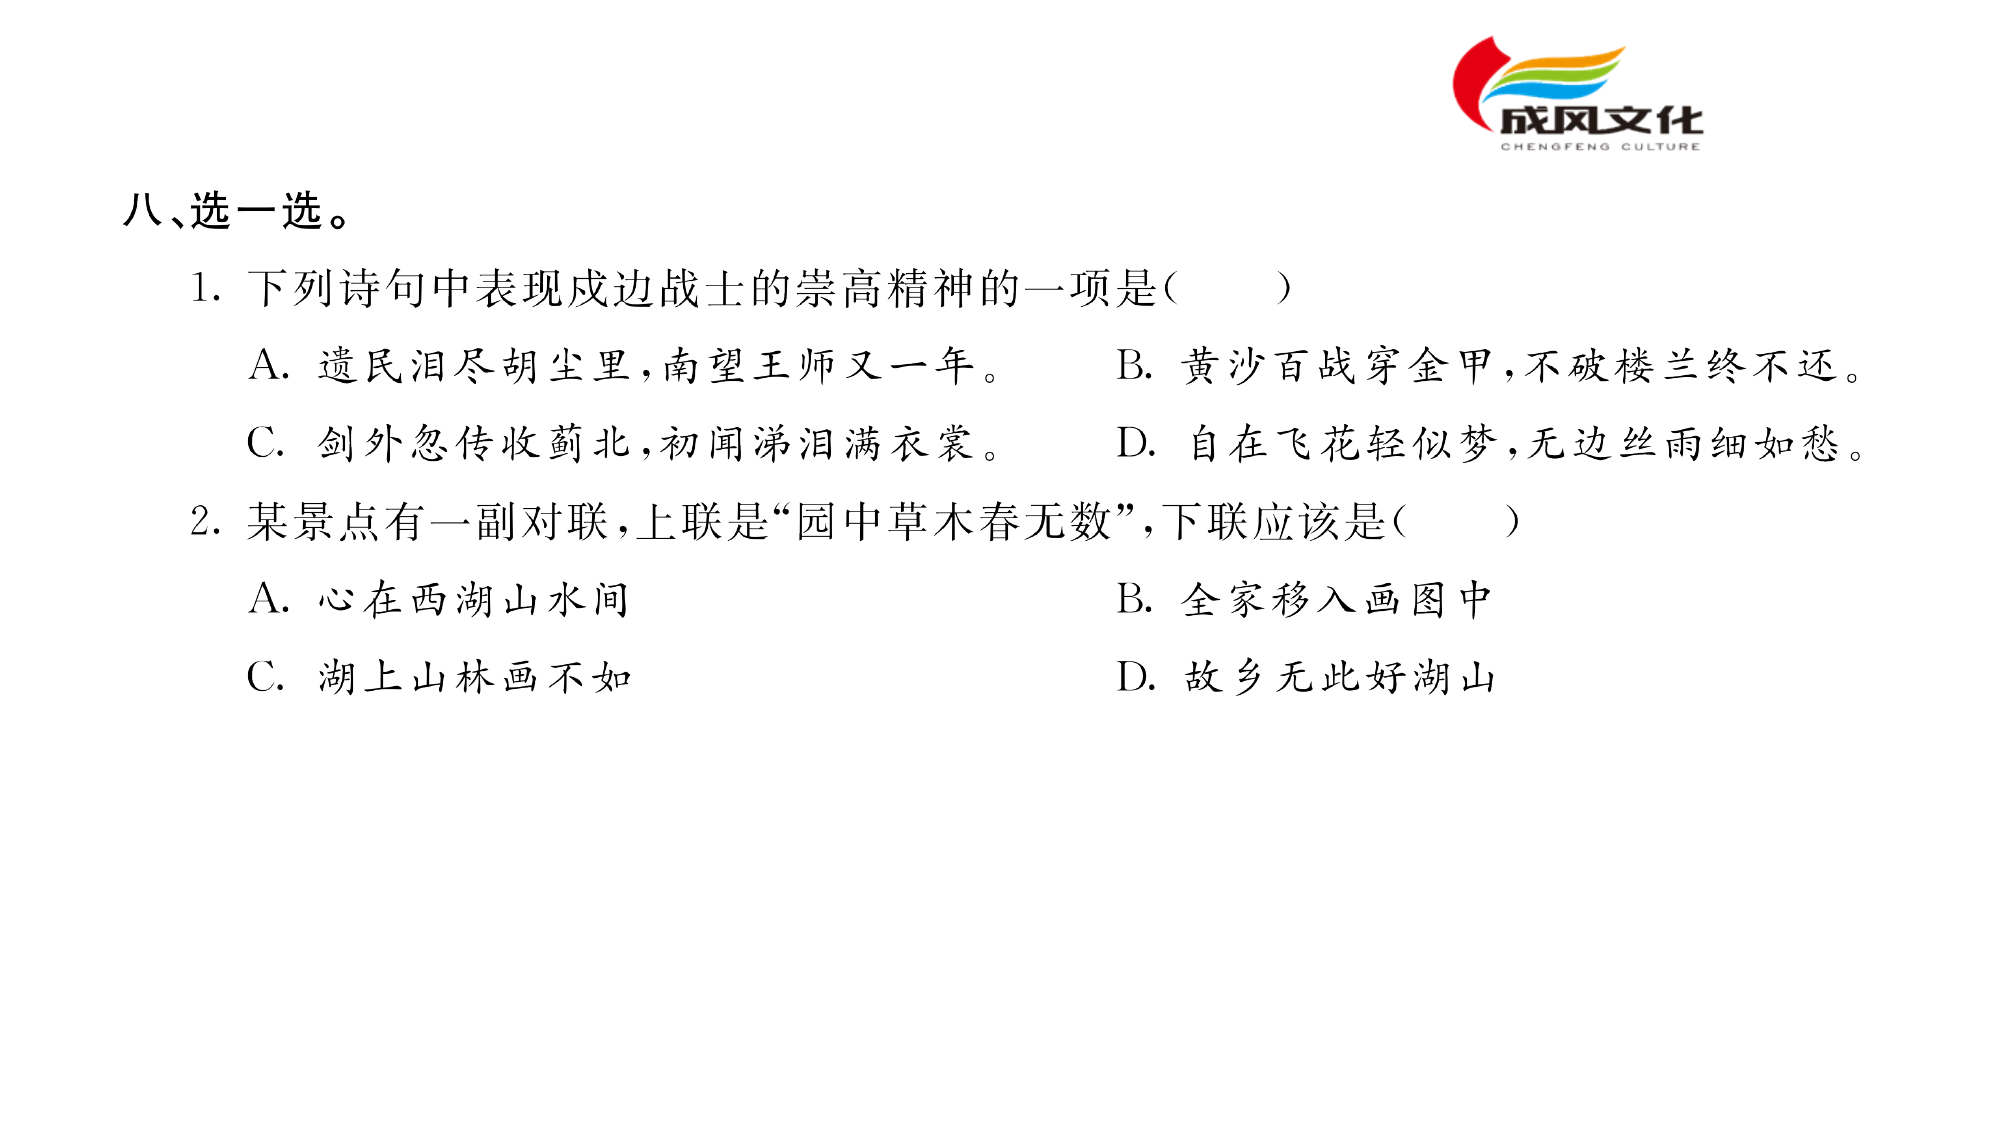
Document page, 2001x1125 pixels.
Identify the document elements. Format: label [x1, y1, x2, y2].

picture [118, 30, 2000, 711]
